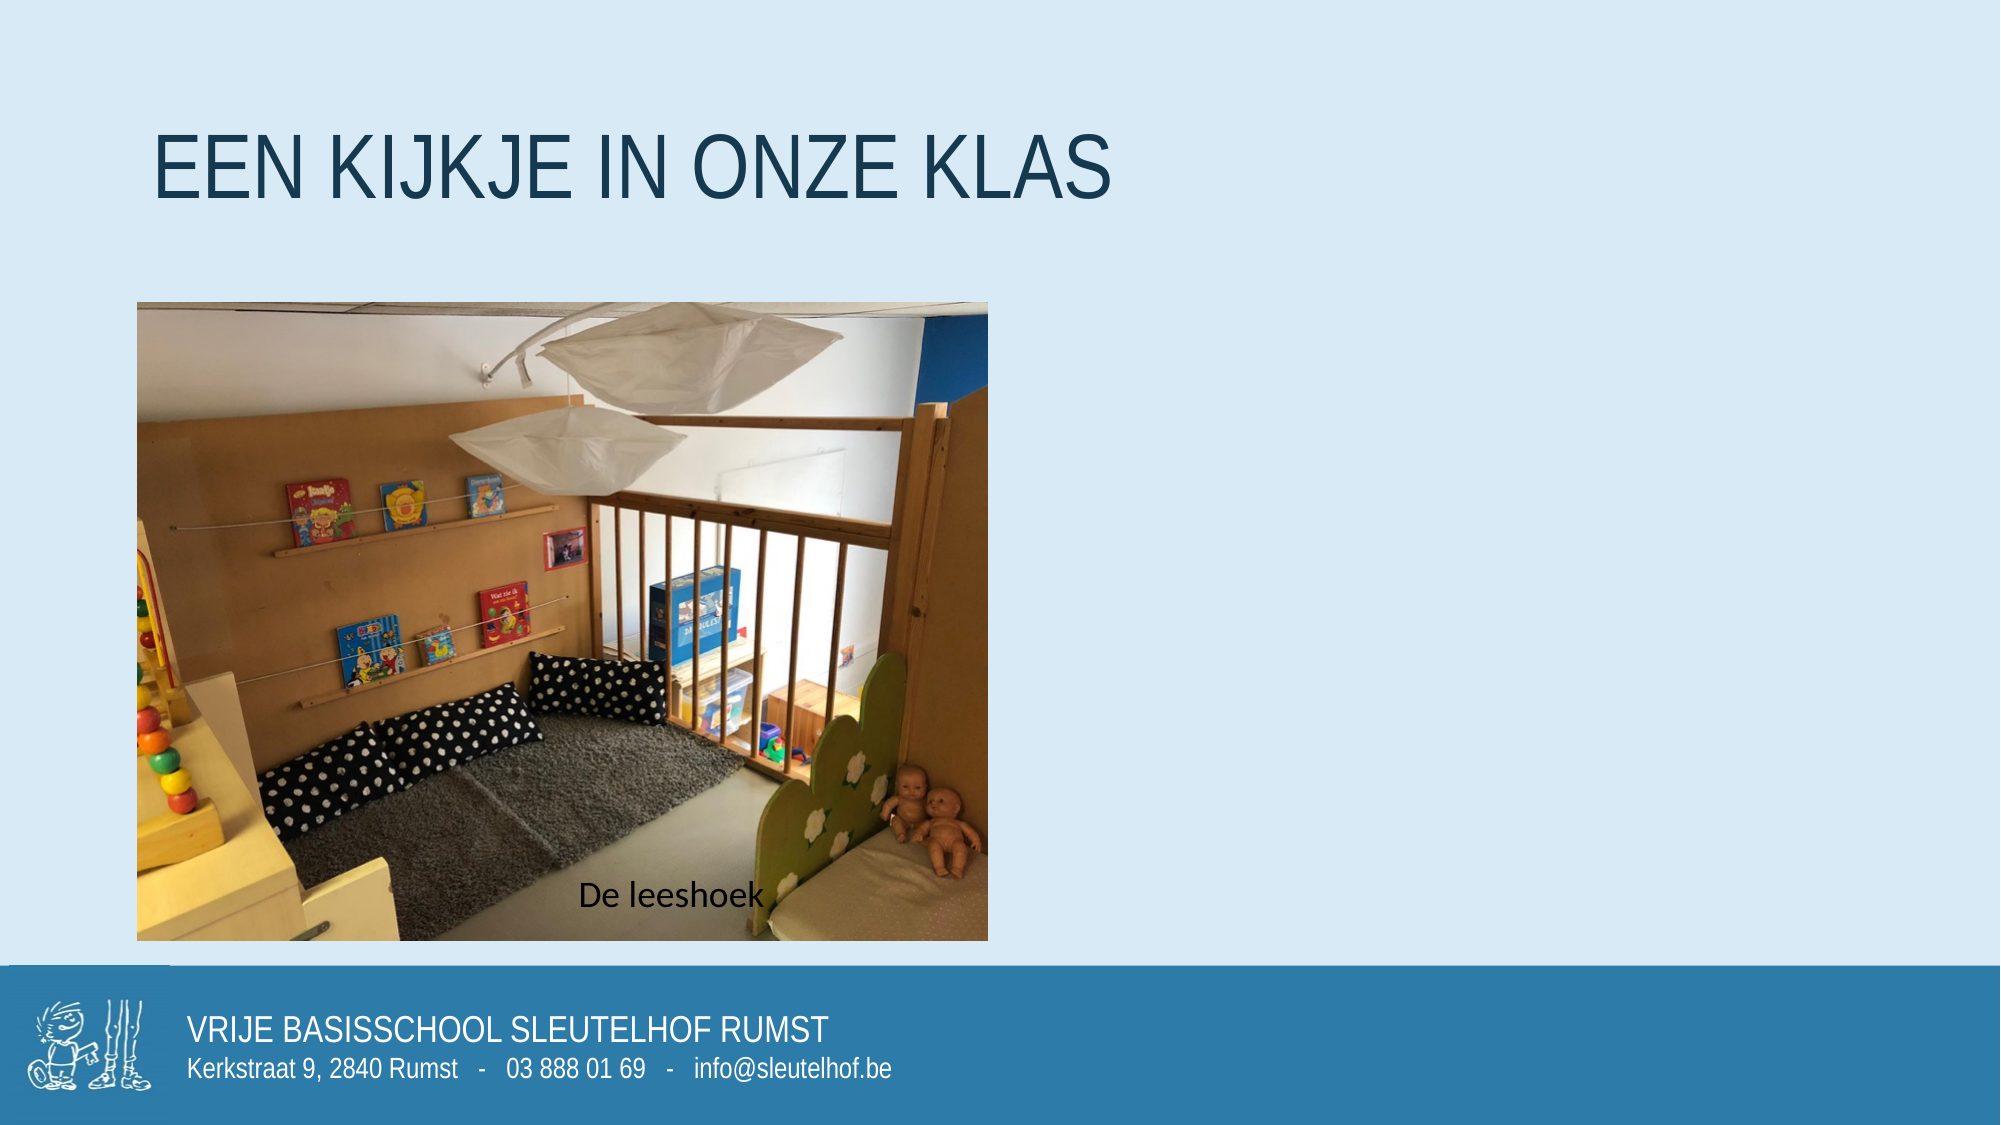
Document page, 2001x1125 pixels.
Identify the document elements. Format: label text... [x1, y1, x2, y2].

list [137, 302, 988, 941]
picture [9, 965, 170, 1125]
title Een kijkje in onze klas [137, 59, 1863, 278]
